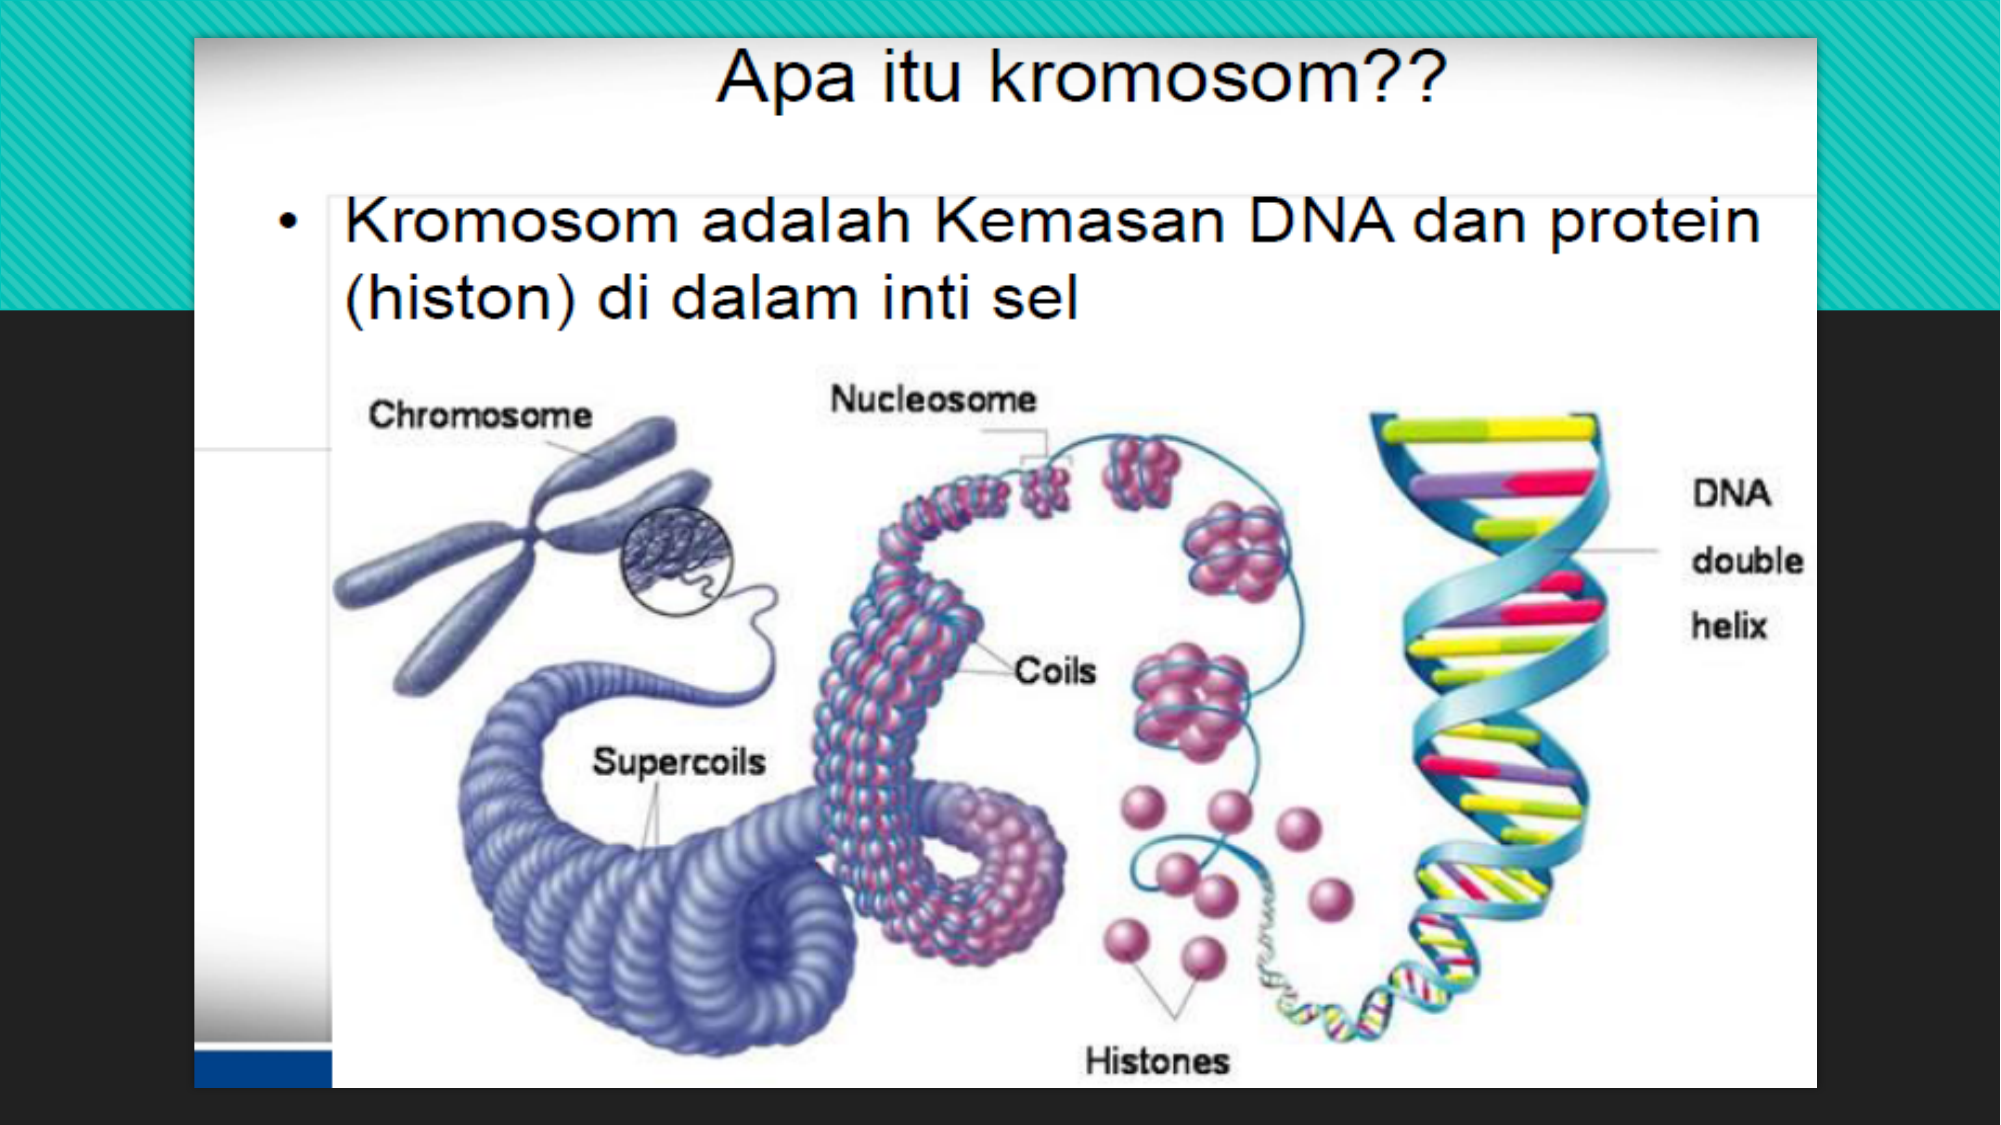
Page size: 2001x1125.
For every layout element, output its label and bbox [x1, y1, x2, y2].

list [194, 37, 1818, 1089]
